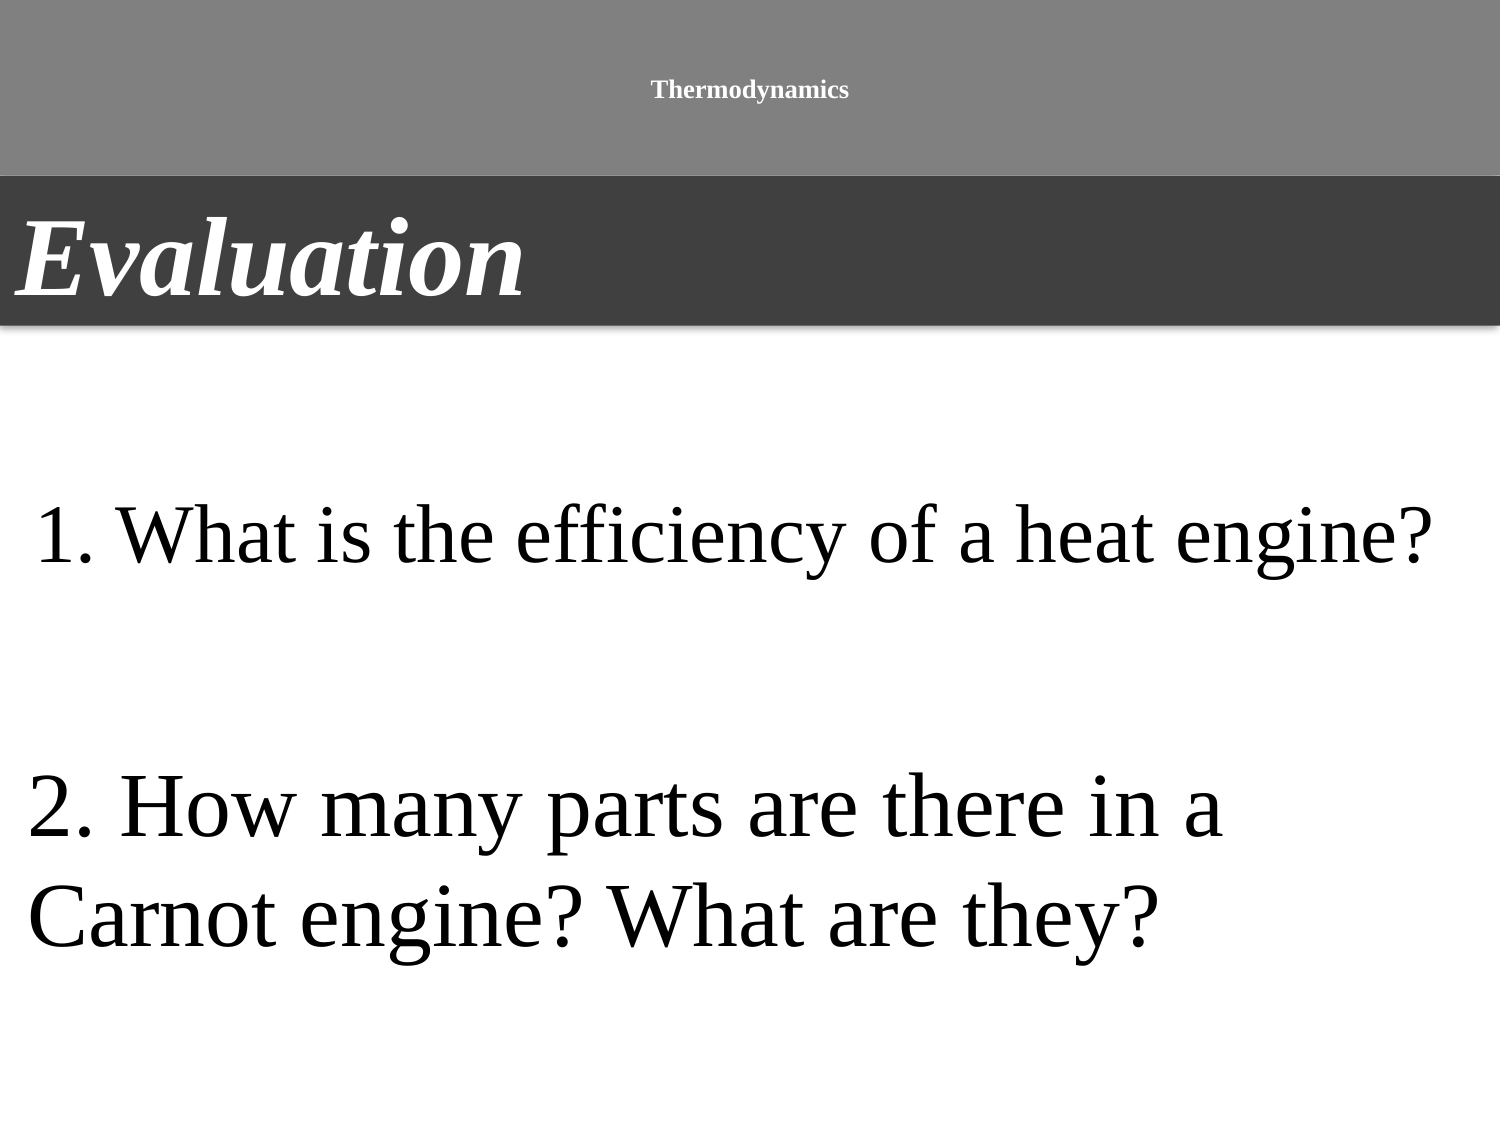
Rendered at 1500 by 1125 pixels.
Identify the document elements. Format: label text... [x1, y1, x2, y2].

text_box 1. What is the efficiency of a heat engine? [19, 471, 1452, 587]
title Thermodynamics [0, 0, 1500, 175]
text_box Evaluation [0, 175, 1500, 326]
text_box 2. How many parts are there in a Carnot engine? What are they? [12, 737, 1413, 973]
